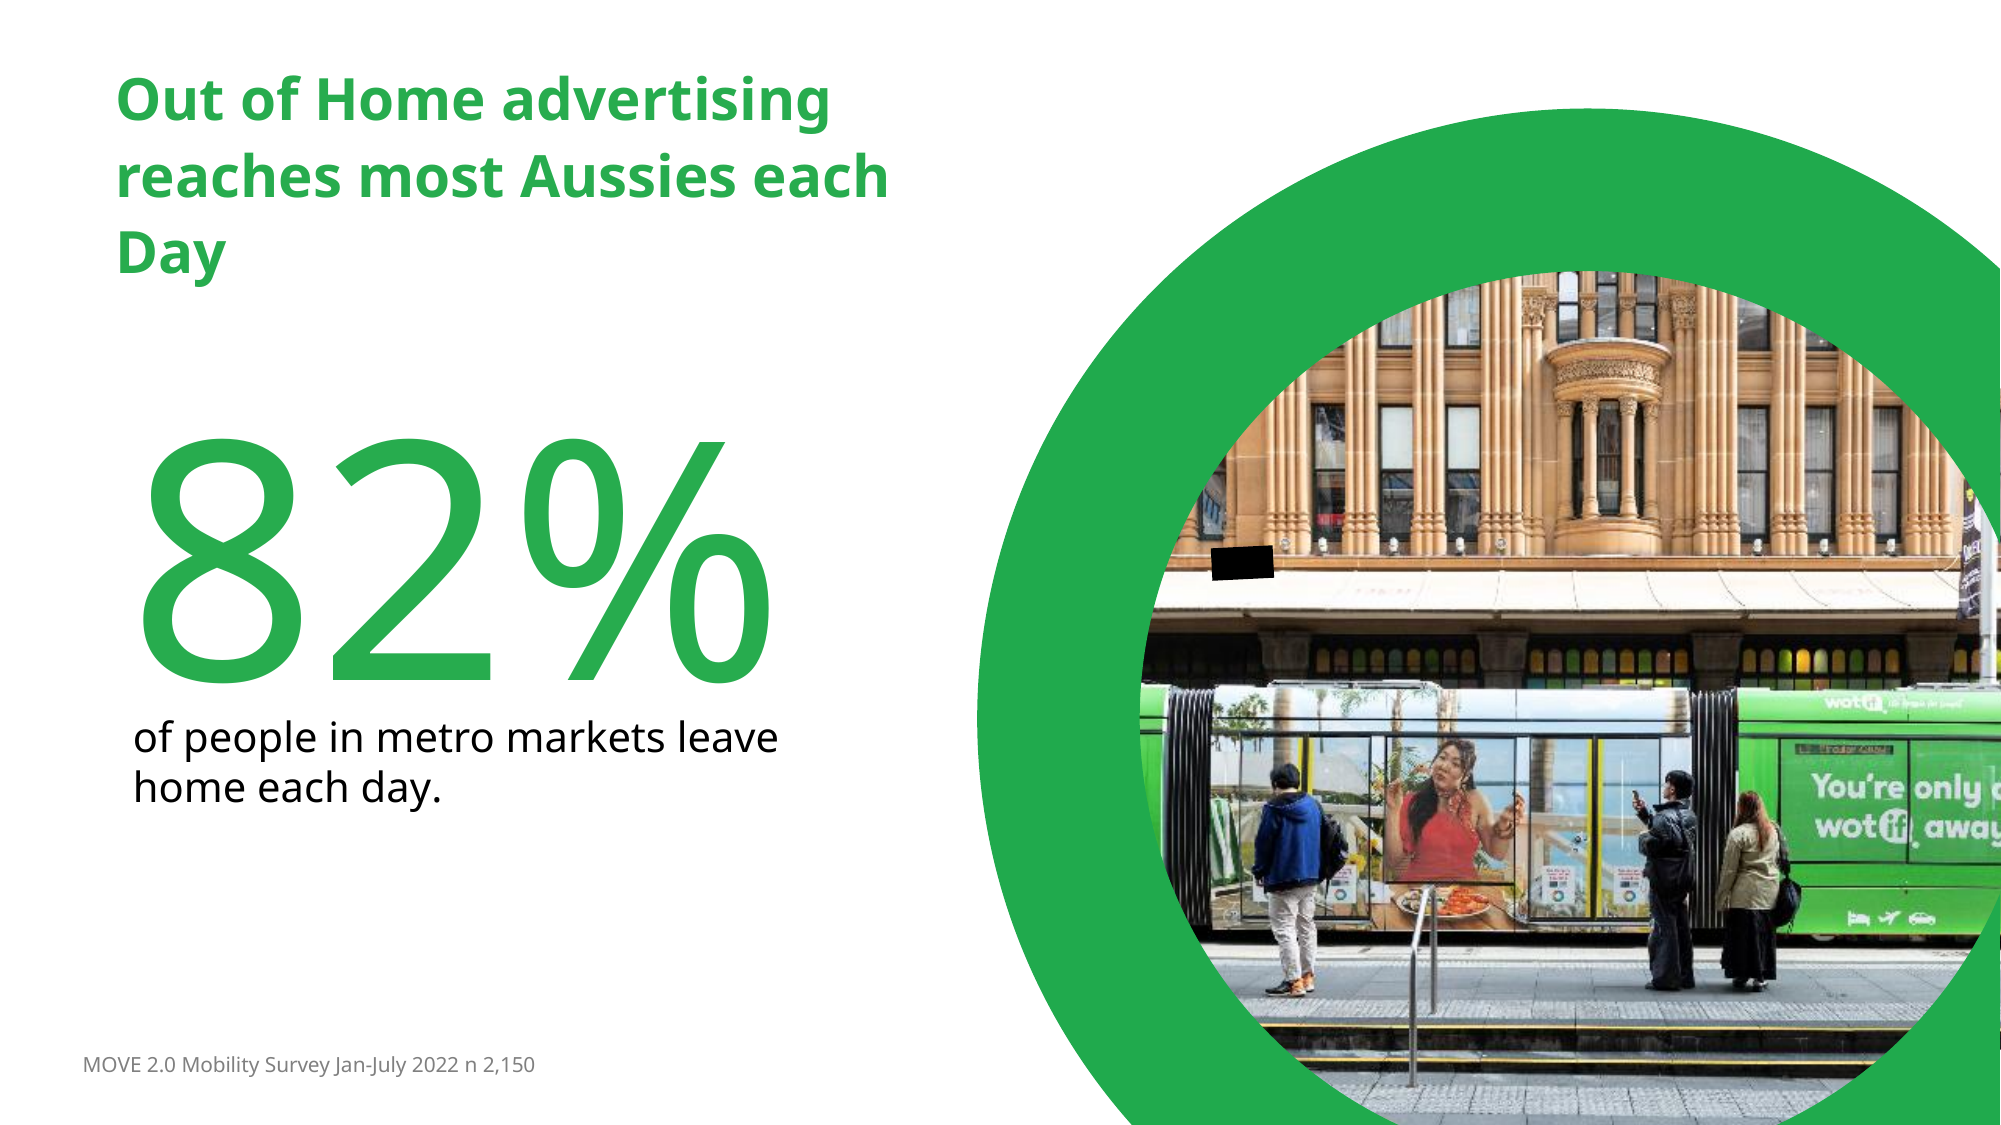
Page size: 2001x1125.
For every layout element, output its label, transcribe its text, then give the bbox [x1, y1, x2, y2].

text_box MOVE 2.0 Mobility Survey Jan-July 2022 n 2,150 [67, 1044, 883, 1085]
title Out of Home advertising reaches most Aussies each Day [115, 54, 931, 338]
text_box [79, 339, 834, 820]
picture [1058, 189, 2001, 1125]
